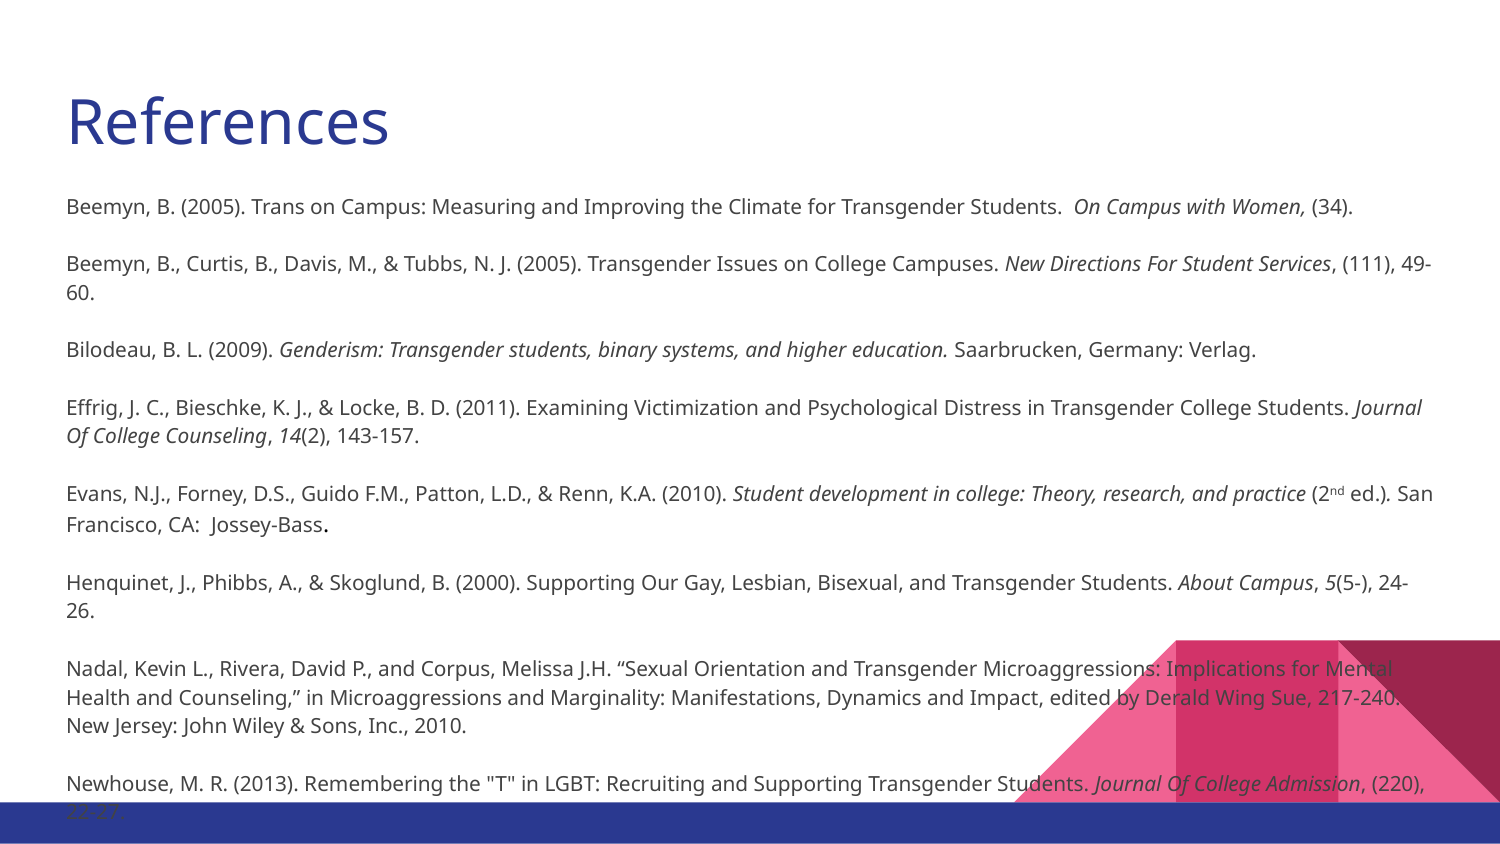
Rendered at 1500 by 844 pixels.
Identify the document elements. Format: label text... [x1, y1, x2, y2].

list Beemyn, B. (2005). Trans on Campus: Measuring and Improving the Climate for Transgender Students. On Campus with Women, (34). Beemyn, B., Curtis, B., Davis, M., & Tubbs, N. J. (2005). Transgender Issues on College Campuses. New Directions For Student Services, (111), 49-60. Bilodeau, B. L. (2009). Genderism: Transgender students, binary systems, and higher education. Saarbrucken, Germany: Verlag. Effrig, J. C., Bieschke, K. J., & Locke, B. D. (2011). Examining Victimization and Psychological Distress in Transgender College Students. Journal Of College Counseling, 14(2), 143-157. Evans, N.J., Forney, D.S., Guido F.M., Patton, L.D., & Renn, K.A. (2010). Student development in college: Theory, research, and practice (2nd ed.). San Francisco, CA: Jossey-Bass. Henquinet, J., Phibbs, A., & Skoglund, B. (2000). Supporting Our Gay, Lesbian, Bisexual, and Transgender Students. About Campus, 5(5-), 24-26. Nadal, Kevin L., Rivera, David P., and Corpus, Melissa J.H. “Sexual Orientation and Transgender Microaggressions: Implications for Mental Health and Counseling,” in Microaggressions and Marginality: Manifestations, Dynamics and Impact, edited by Derald Wing Sue, 217-240. New Jersey: John Wiley & Sons, Inc., 2010. Newhouse, M. R. (2013). Remembering the "T" in LGBT: Recruiting and Supporting Transgender Students. Journal Of College Admission, (220), 22-27. Santrock, J. (2012). Adolescence. New York, NY: McGraw-Hill Companies. [51, 174, 1449, 793]
title References [51, 67, 1449, 167]
